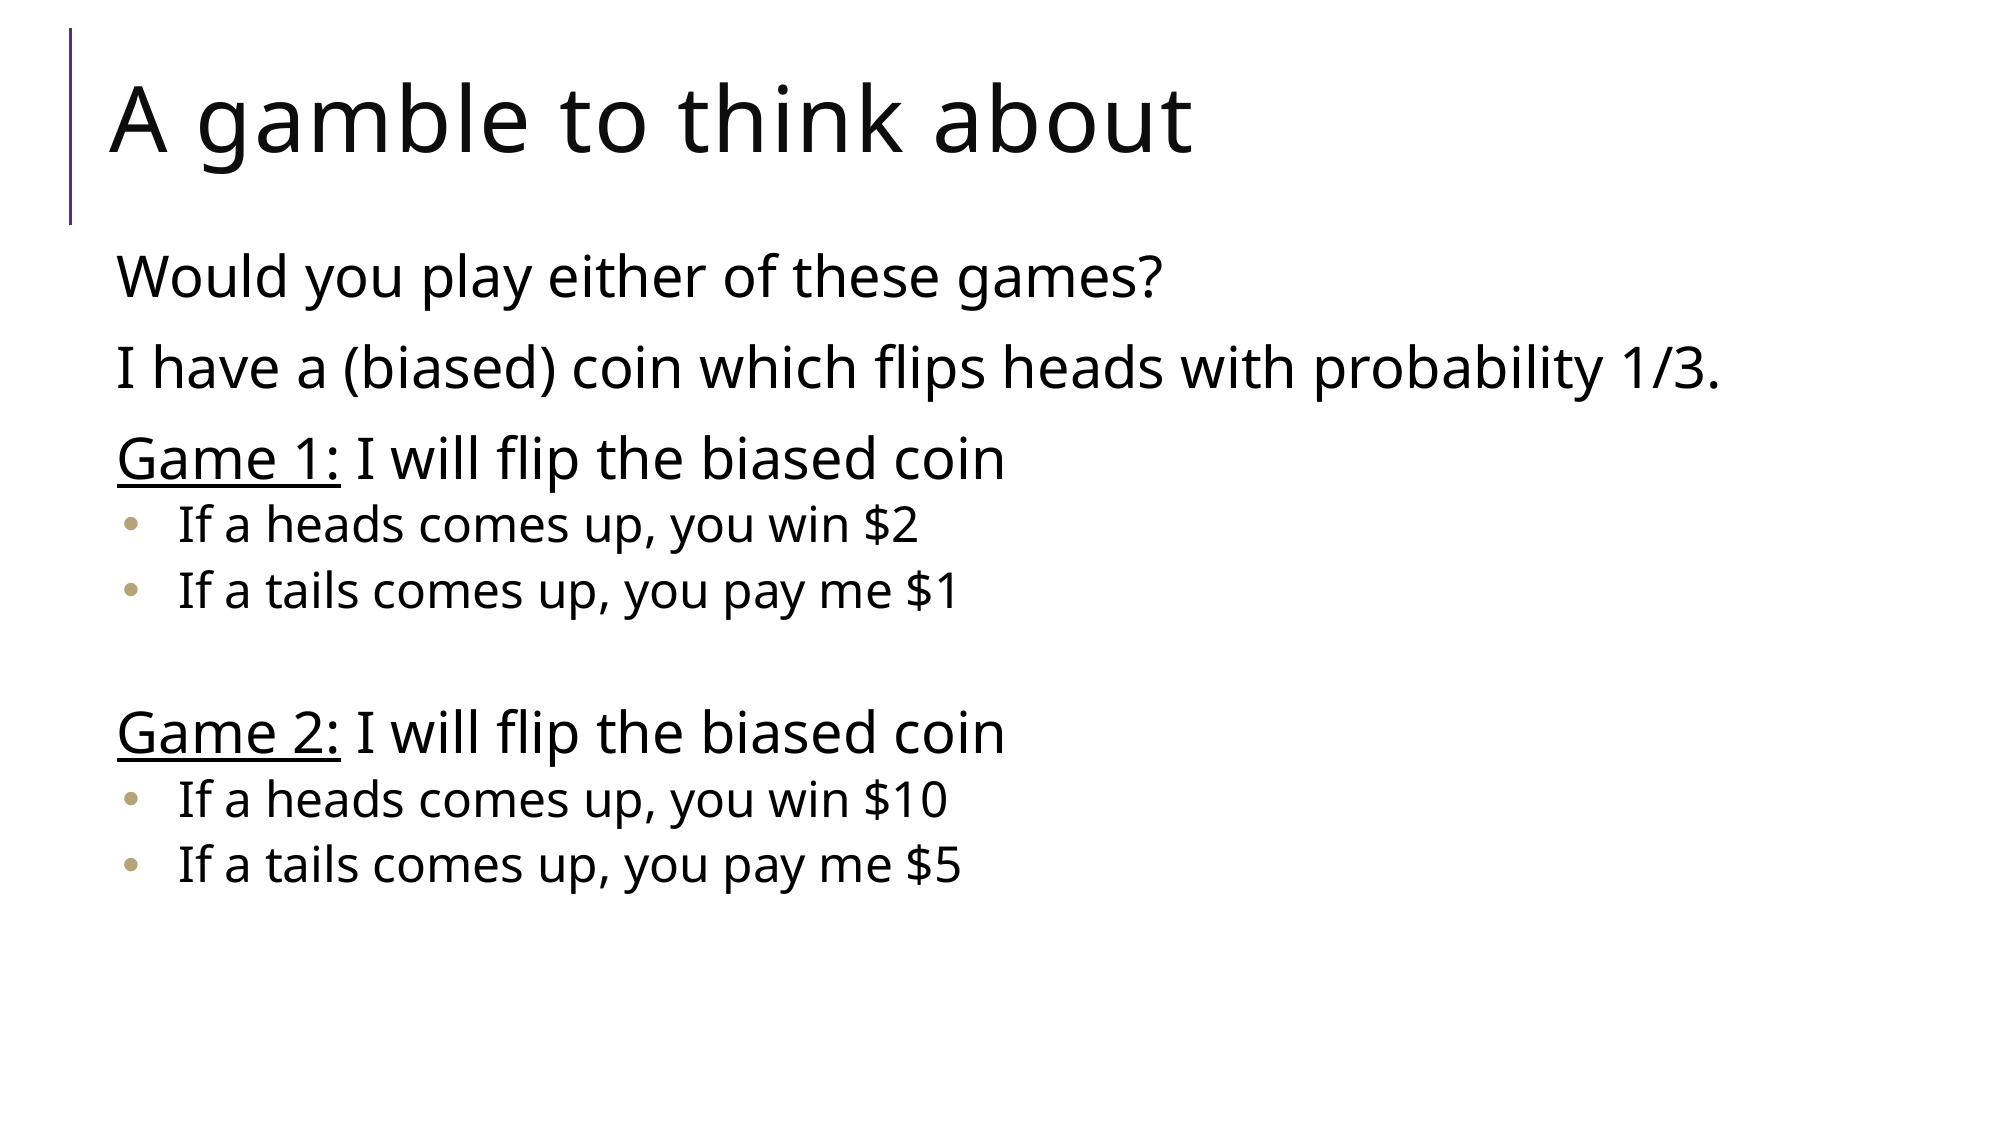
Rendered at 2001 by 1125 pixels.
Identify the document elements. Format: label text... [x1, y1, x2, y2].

title A gamble to think about [94, 43, 1930, 210]
list Would you play either of these games? I have a (biased) coin which flips heads with probability 1/3. Game 1: I will flip the biased coin If a heads comes up, you win $2 If a tails comes up, you pay me $1 Game 2: I will flip the biased coin If a heads comes up, you win $10 If a tails comes up, you pay me $5 [94, 240, 1930, 1035]
